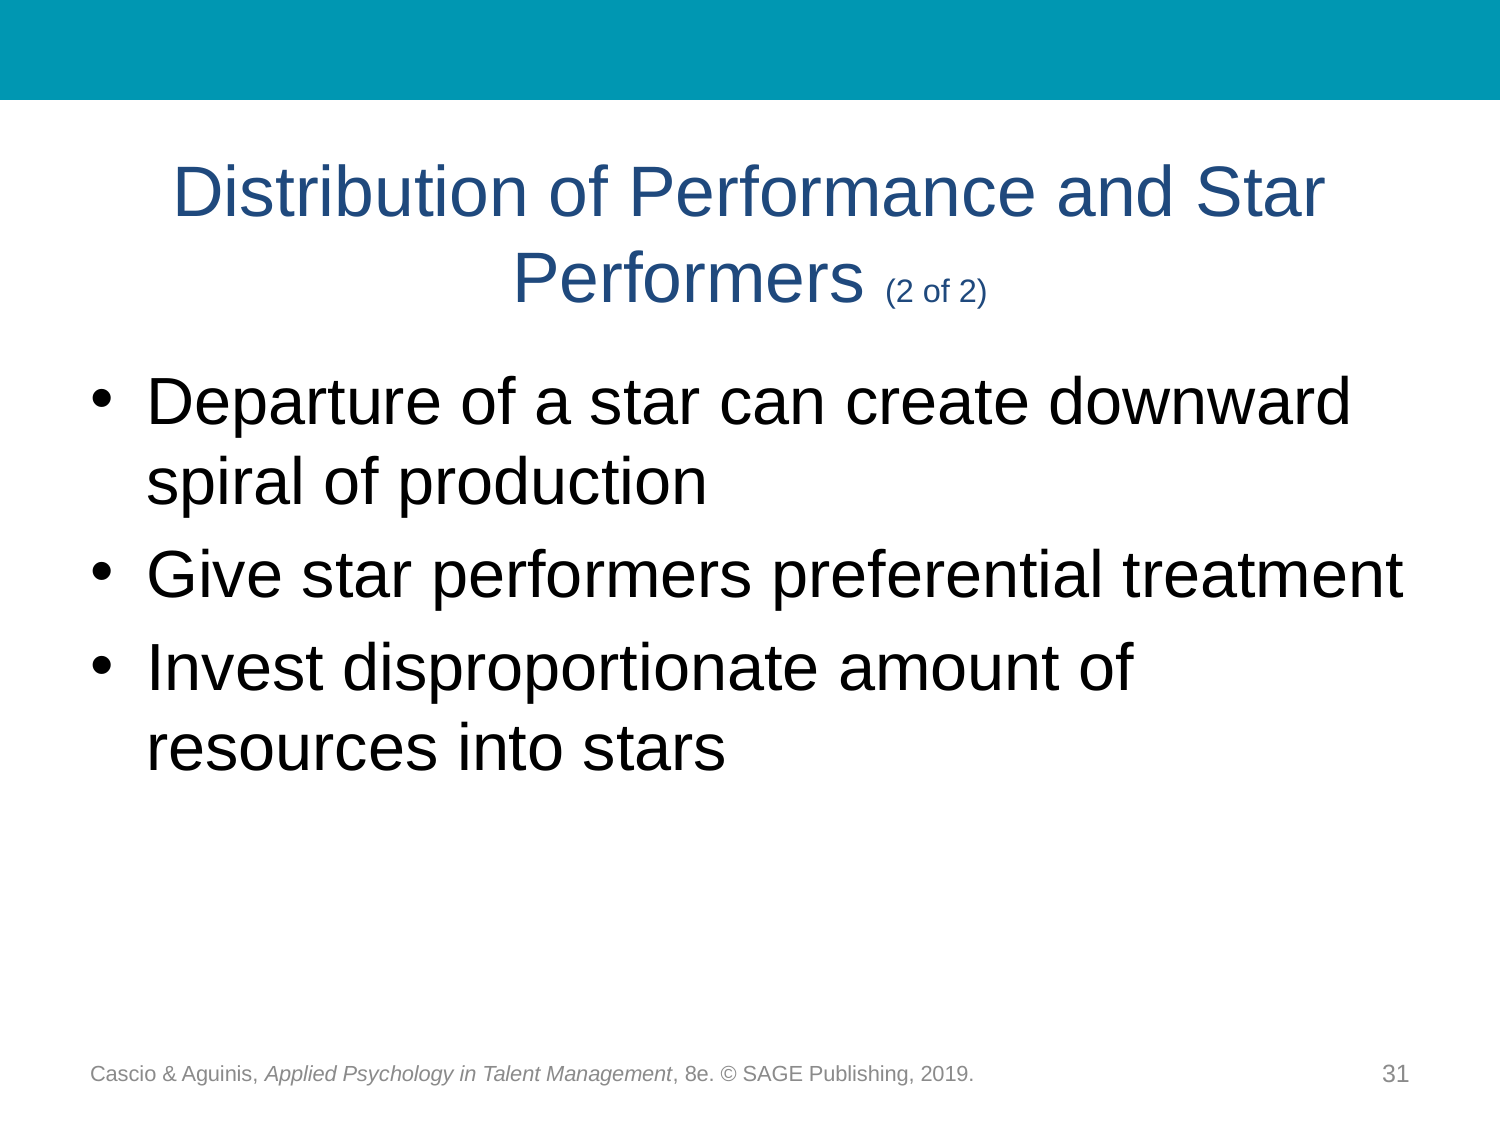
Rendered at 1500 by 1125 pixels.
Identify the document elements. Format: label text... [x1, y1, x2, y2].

slide_number 31 [1350, 1042, 1425, 1103]
footer Cascio & Aguinis, Applied Psychology in Talent Management, 8e. © SAGE Publishing, 2019. [75, 1042, 1313, 1103]
list Departure of a star can create downward spiral of production Give star performers preferential treatment Invest disproportionate amount of resources into stars [75, 350, 1425, 1005]
title Distribution of Performance and Star Performers (2 of 2) [75, 137, 1425, 325]
